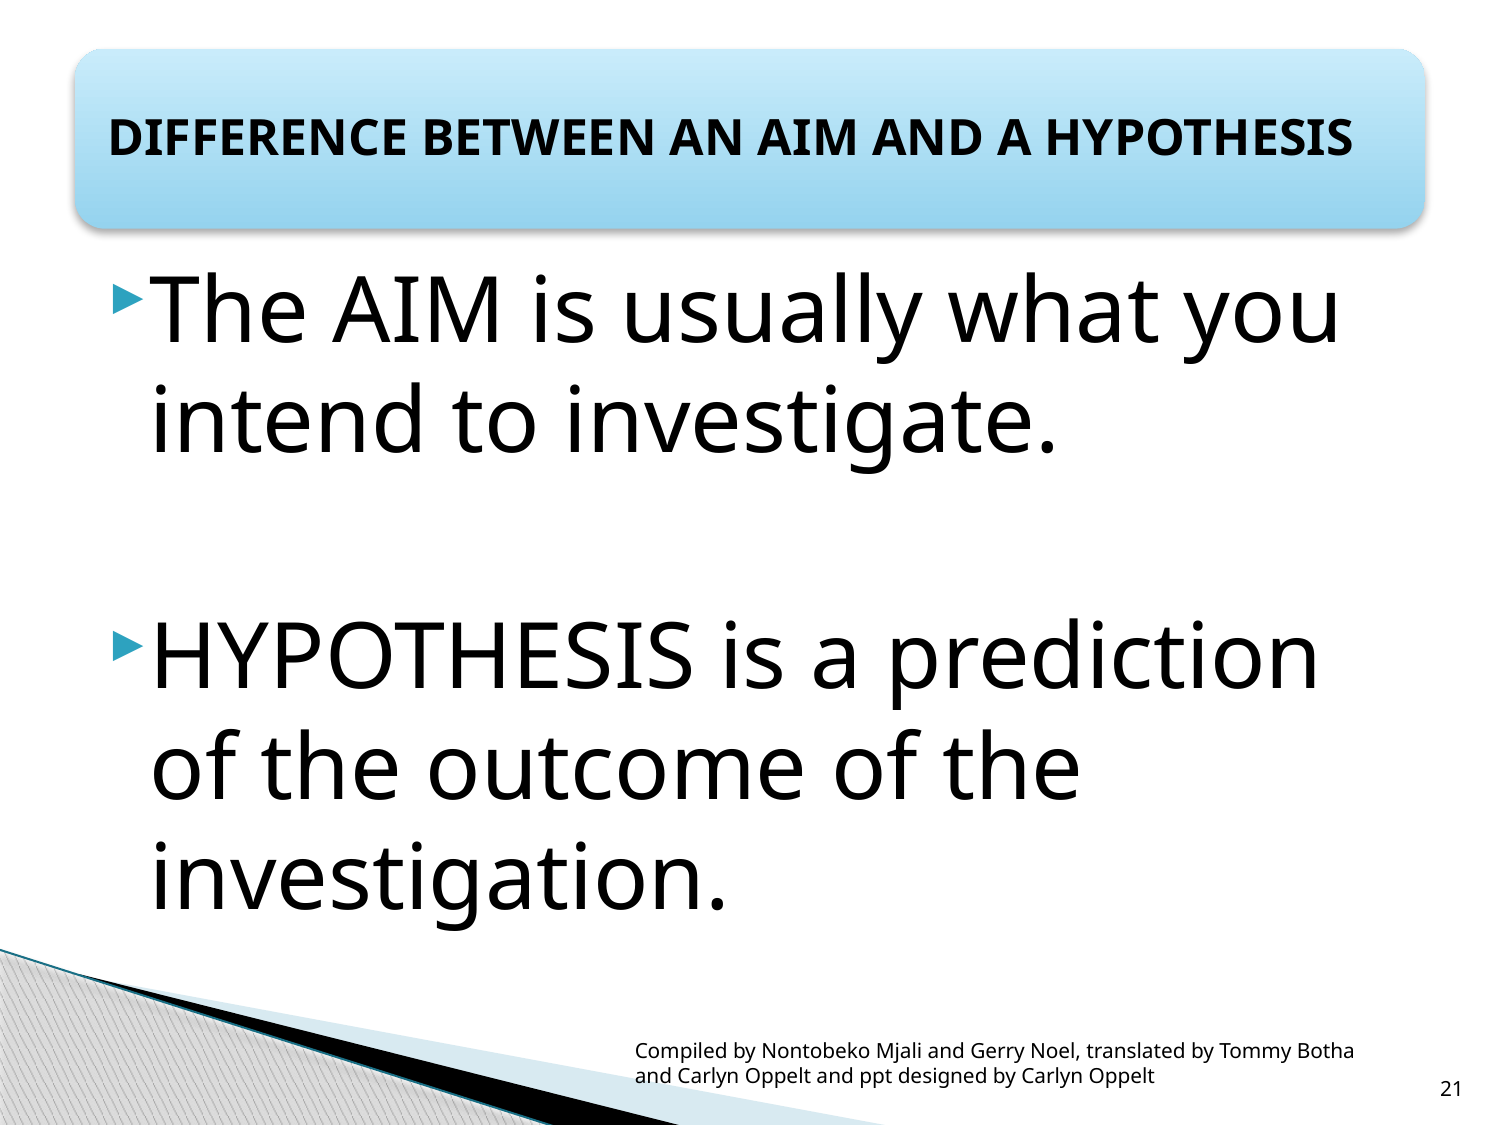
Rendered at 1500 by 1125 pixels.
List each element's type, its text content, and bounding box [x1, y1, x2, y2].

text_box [74, 44, 1426, 233]
footer Compiled by Nontobeko Mjali and Gerry Noel, translated by Tommy Botha and Carlyn Oppelt and ppt designed by Carlyn Oppelt [620, 1035, 1408, 1095]
list The AIM is usually what you intend to investigate. HYPOTHESIS is a prediction of the outcome of the investigation. [75, 243, 1425, 986]
slide_number 21 [1418, 1051, 1479, 1112]
